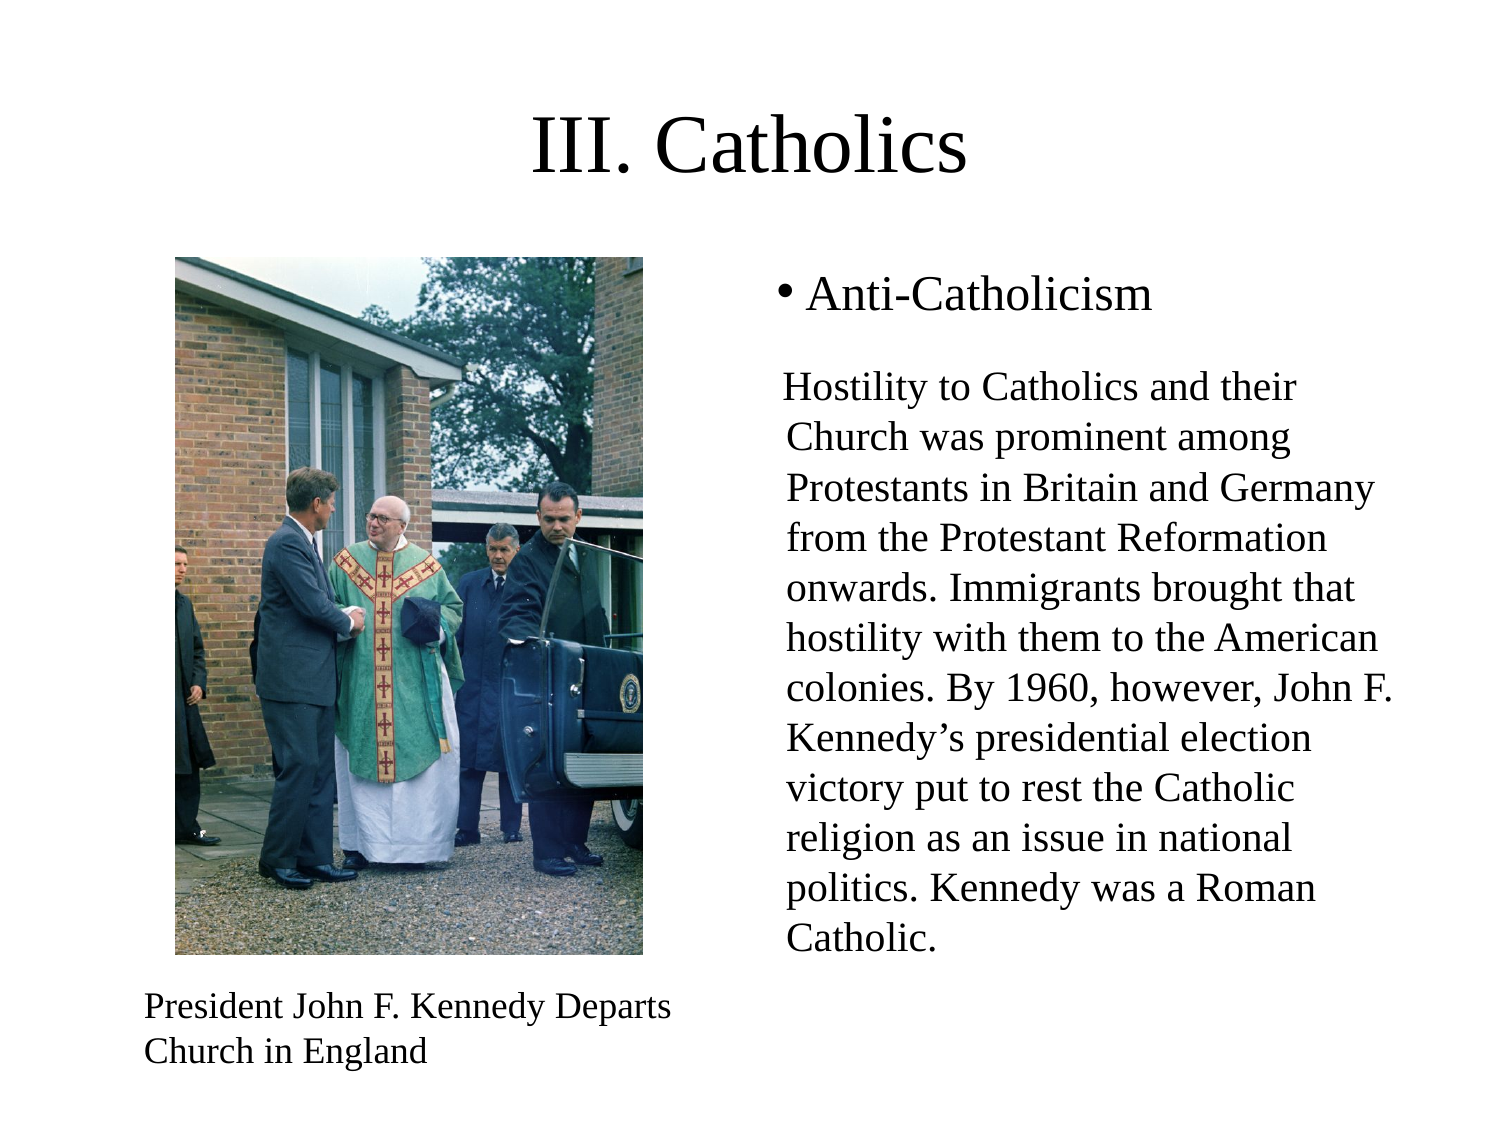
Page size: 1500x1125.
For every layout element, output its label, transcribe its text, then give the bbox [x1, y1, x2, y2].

list Anti-Catholicism [761, 251, 1418, 329]
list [175, 257, 643, 956]
title III. Catholics [75, 45, 1425, 233]
list Hostility to Catholics and their Church was prominent among Protestants in Britain and Germany from the Protestant Reformation onwards. Immigrants brought that hostility with them to the American colonies. By 1960, however, John F. Kennedy’s presidential election victory put to rest the Catholic religion as an issue in national politics. Kennedy was a Roman Catholic. [714, 351, 1425, 1005]
list President John F. Kennedy Departs Church in England [128, 960, 715, 1079]
